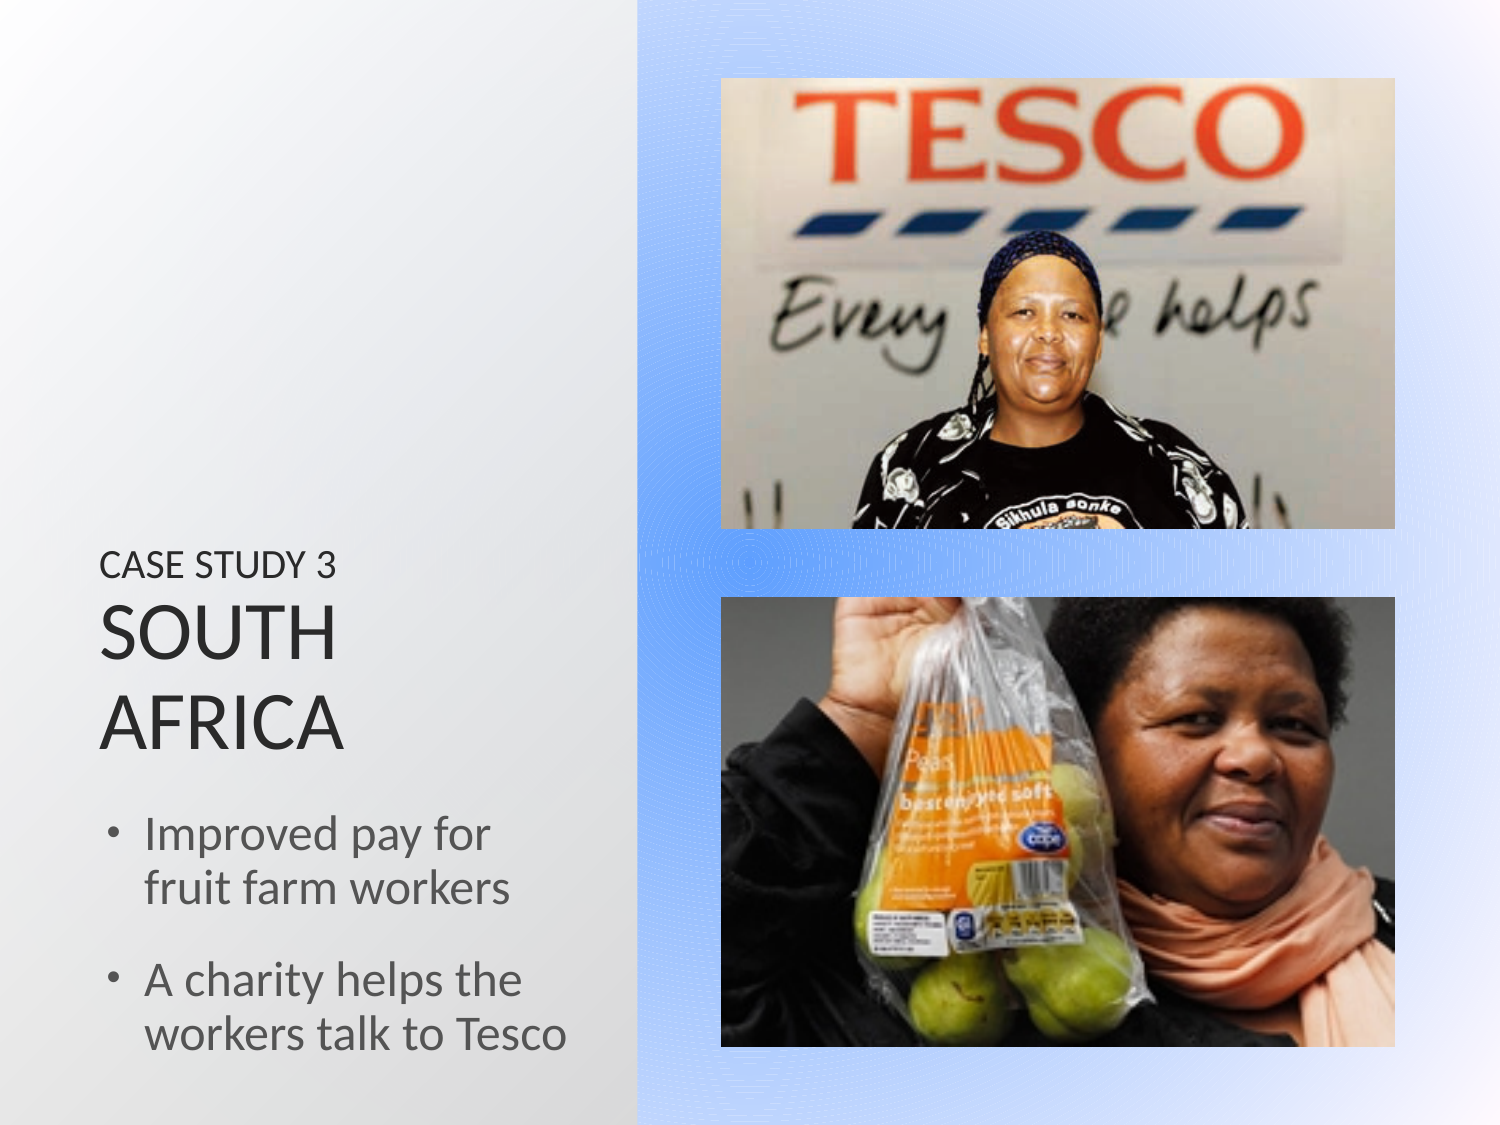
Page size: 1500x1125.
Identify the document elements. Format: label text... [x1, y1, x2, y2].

picture [721, 597, 1395, 1048]
list Improved pay for fruit farm workers A charity helps the workers talk to Tesco [84, 800, 597, 1013]
picture [721, 77, 1395, 529]
title case study 3 South Africa [84, 112, 563, 775]
